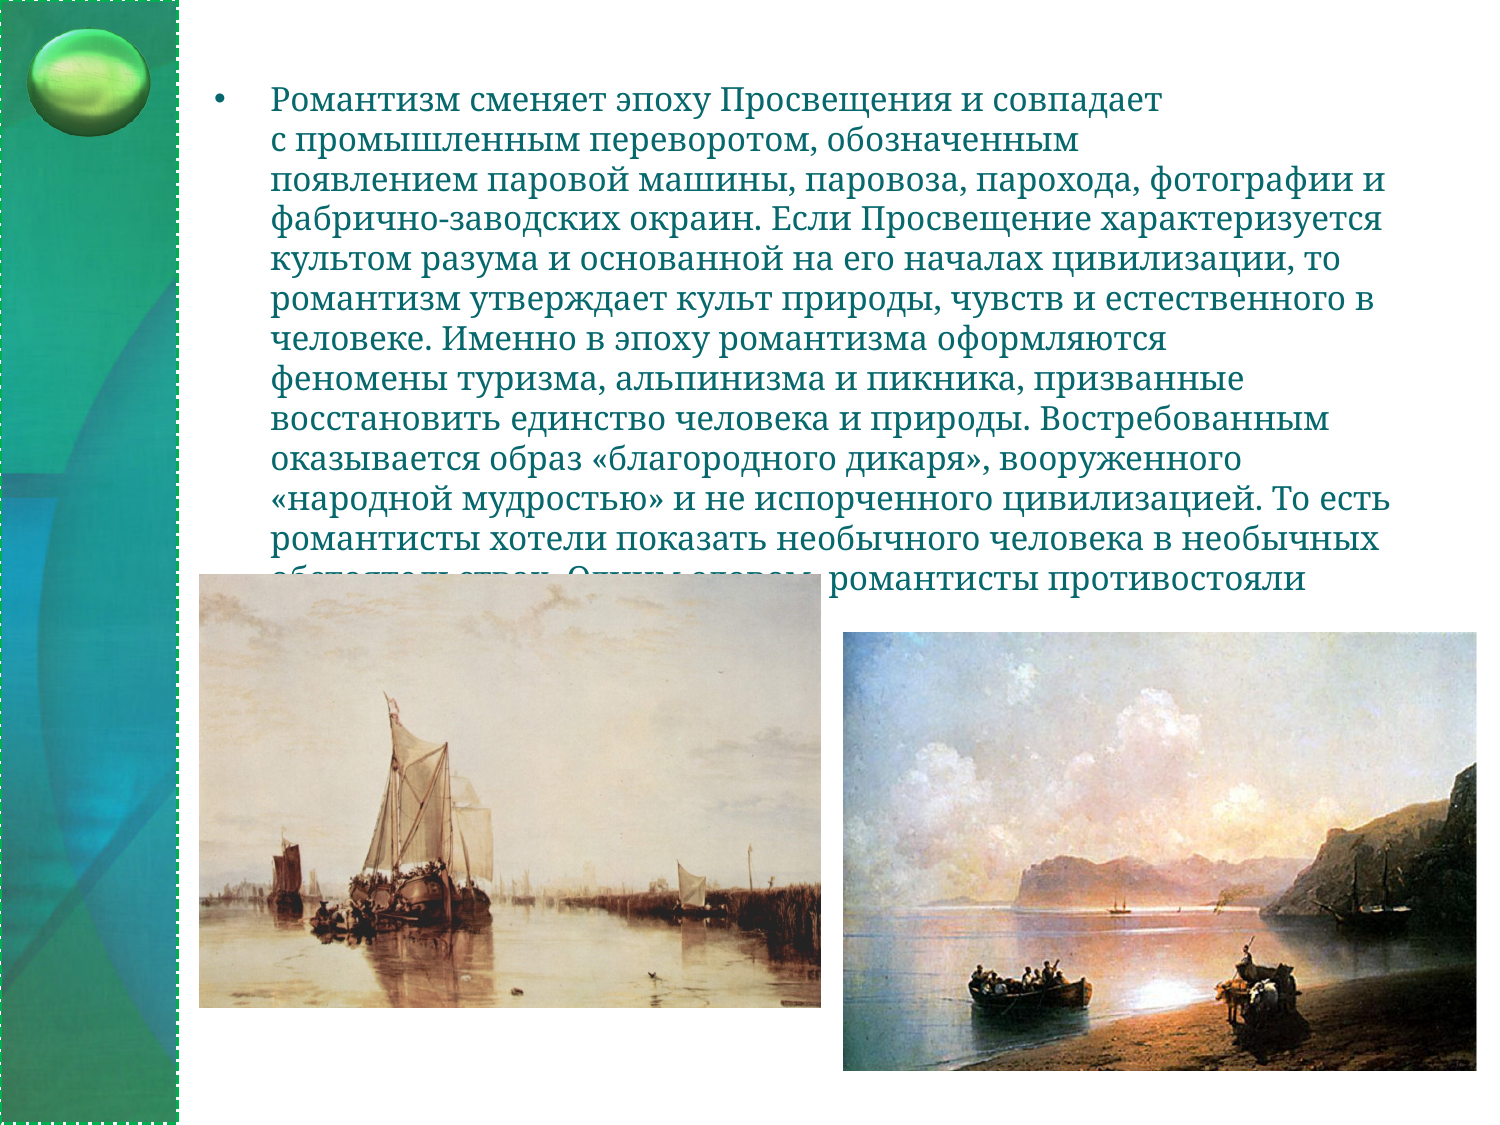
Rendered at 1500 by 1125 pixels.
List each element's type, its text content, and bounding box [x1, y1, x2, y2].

list Романтизм сменяет эпоху Просвещения и совпадает с промышленным переворотом, обозначенным появлением паровой машины, паровоза, парохода, фотографии и фабрично-заводских окраин. Если Просвещение характеризуется культом разума и основанной на его началах цивилизации, то романтизм утверждает культ природы, чувств и естественного в человеке. Именно в эпоху романтизма оформляются феномены туризма, альпинизма и пикника, призванные восстановить единство человека и природы. Востребованным оказывается образ «благородного дикаря», вооруженного «народной мудростью» и не испорченного цивилизацией. То есть романтисты хотели показать необычного человека в необычных обстоятельствax. Одним словом, романтисты противостояли прогрессивной цивилизации. [198, 70, 1437, 813]
picture [198, 573, 821, 1008]
picture [1, 1, 176, 1122]
picture [843, 632, 1477, 1071]
